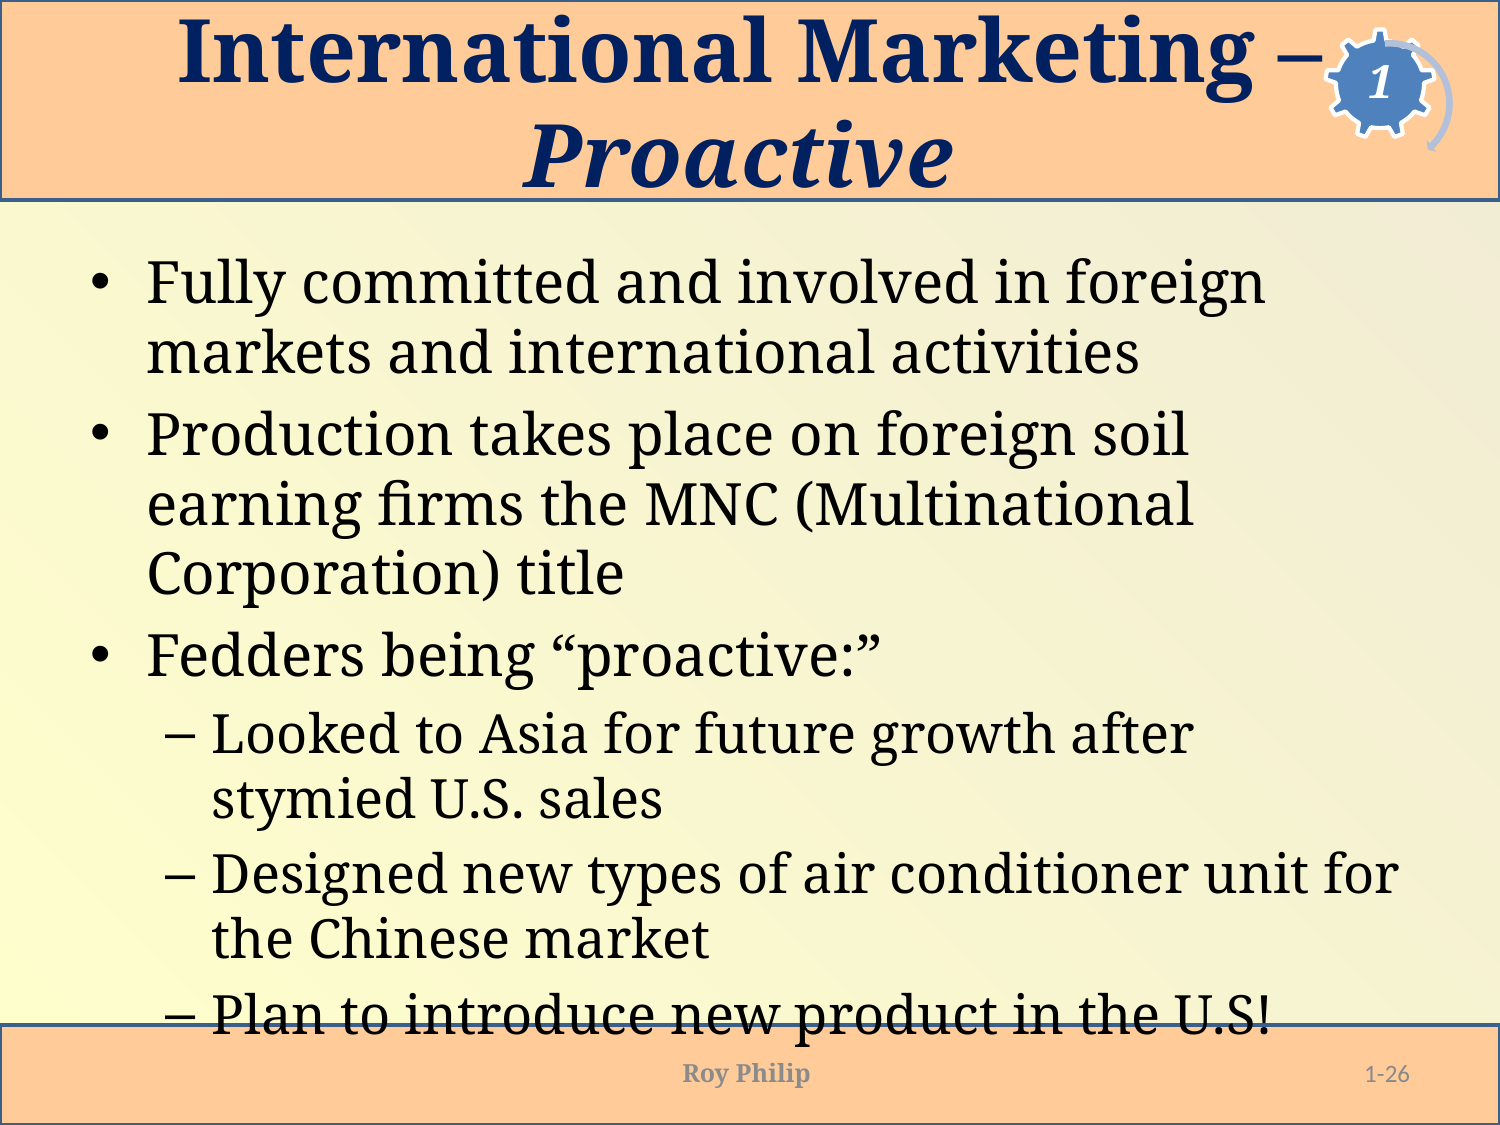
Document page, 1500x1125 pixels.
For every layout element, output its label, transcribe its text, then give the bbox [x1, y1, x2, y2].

title International Marketing – Proactive [74, 0, 1426, 201]
footer Roy Philip [512, 1042, 988, 1103]
list Fully committed and involved in foreign markets and international activities Production takes place on foreign soil earning firms the MNC (Multinational Corporation) title Fedders being “proactive:” Looked to Asia for future growth after stymied U.S. sales Designed new types of air conditioner unit for the Chinese market Plan to introduce new product in the U.S! [74, 237, 1426, 1006]
text_box 1-26 [1074, 1042, 1425, 1103]
